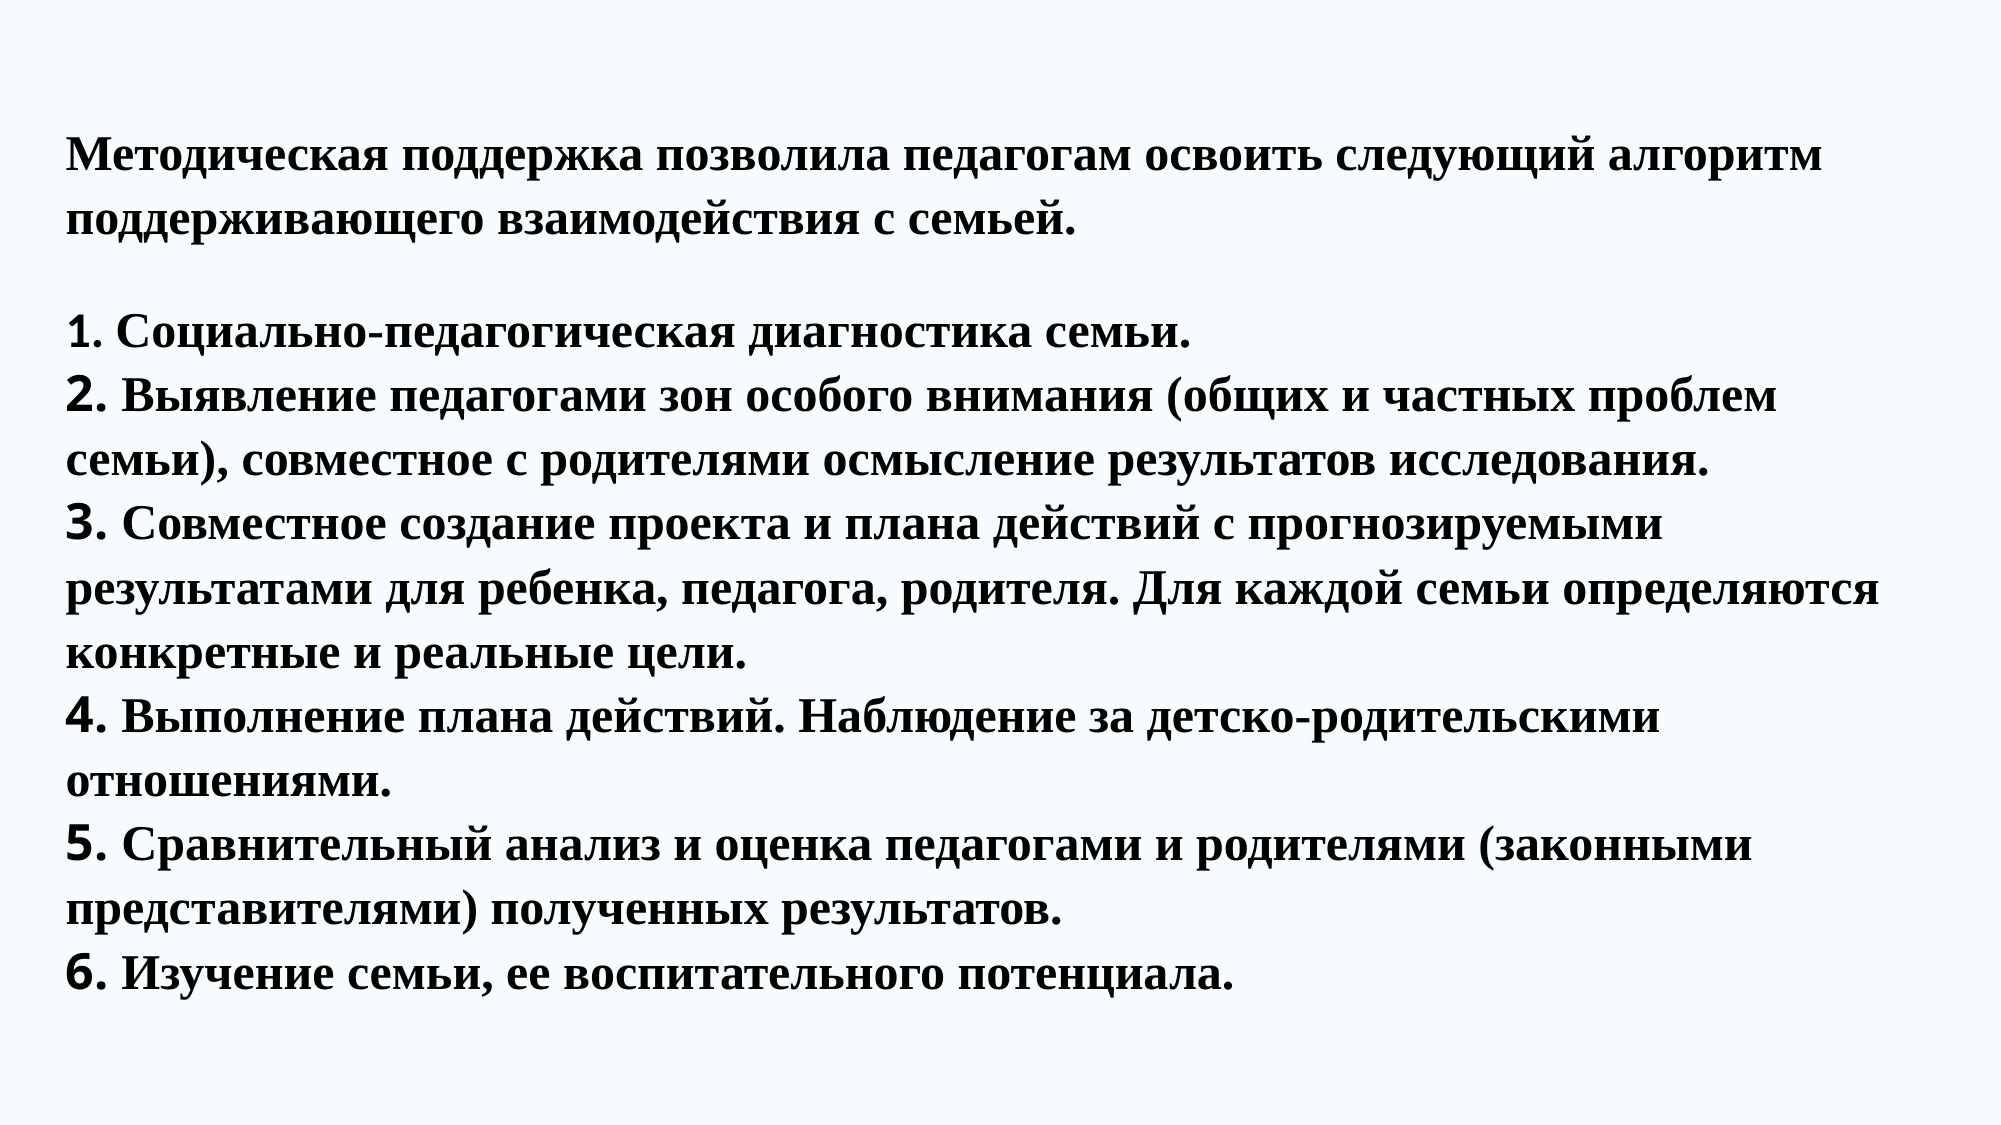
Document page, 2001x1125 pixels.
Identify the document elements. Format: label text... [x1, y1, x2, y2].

title Методическая поддержка позволила педагогам освоить следующий алгоритм поддерживающего взаимодействия с семьей. 1. Социально-педагогическая диагностика семьи. 2. Выявление педагогами зон особого внимания (общих и частных проблем семьи), совместное с родителями осмысление результатов исследования. 3. Совместное создание проекта и плана действий с прогнозируемыми результатами для ребенка, педагога, родителя. Для каждой семьи определяются конкретные и реальные цели. 4. Выполнение плана действий. Наблюдение за детско-родительскими отношениями. 5. Сравнительный анализ и оценка педагогами и родителями (законными представителями) полученных результатов. 6. Изучение семьи, ее воспитательного потенциала. [50, 109, 1933, 1080]
